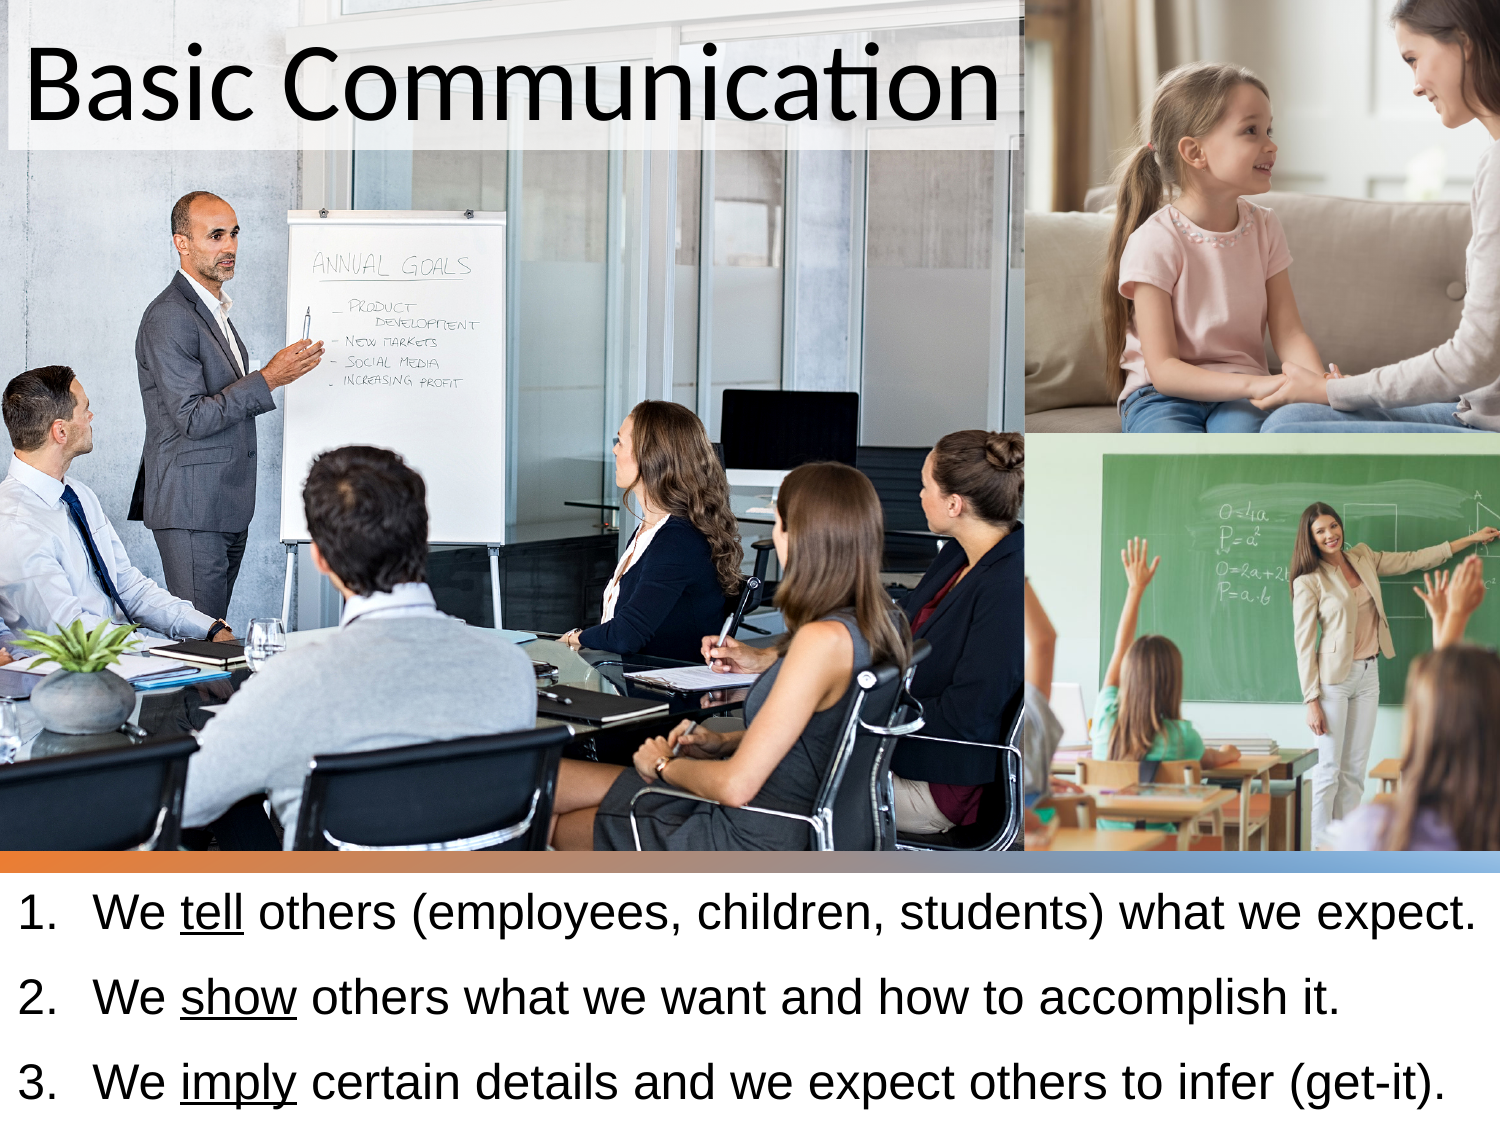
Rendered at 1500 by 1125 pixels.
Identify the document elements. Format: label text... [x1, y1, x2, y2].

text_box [0, 851, 1500, 873]
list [1024, 432, 1500, 851]
text_box We tell others (employees, children, students) what we expect. We show others what we want and how to accomplish it. We imply certain details and we expect others to infer (get-it). [2, 873, 1498, 1117]
picture [0, 0, 1500, 851]
